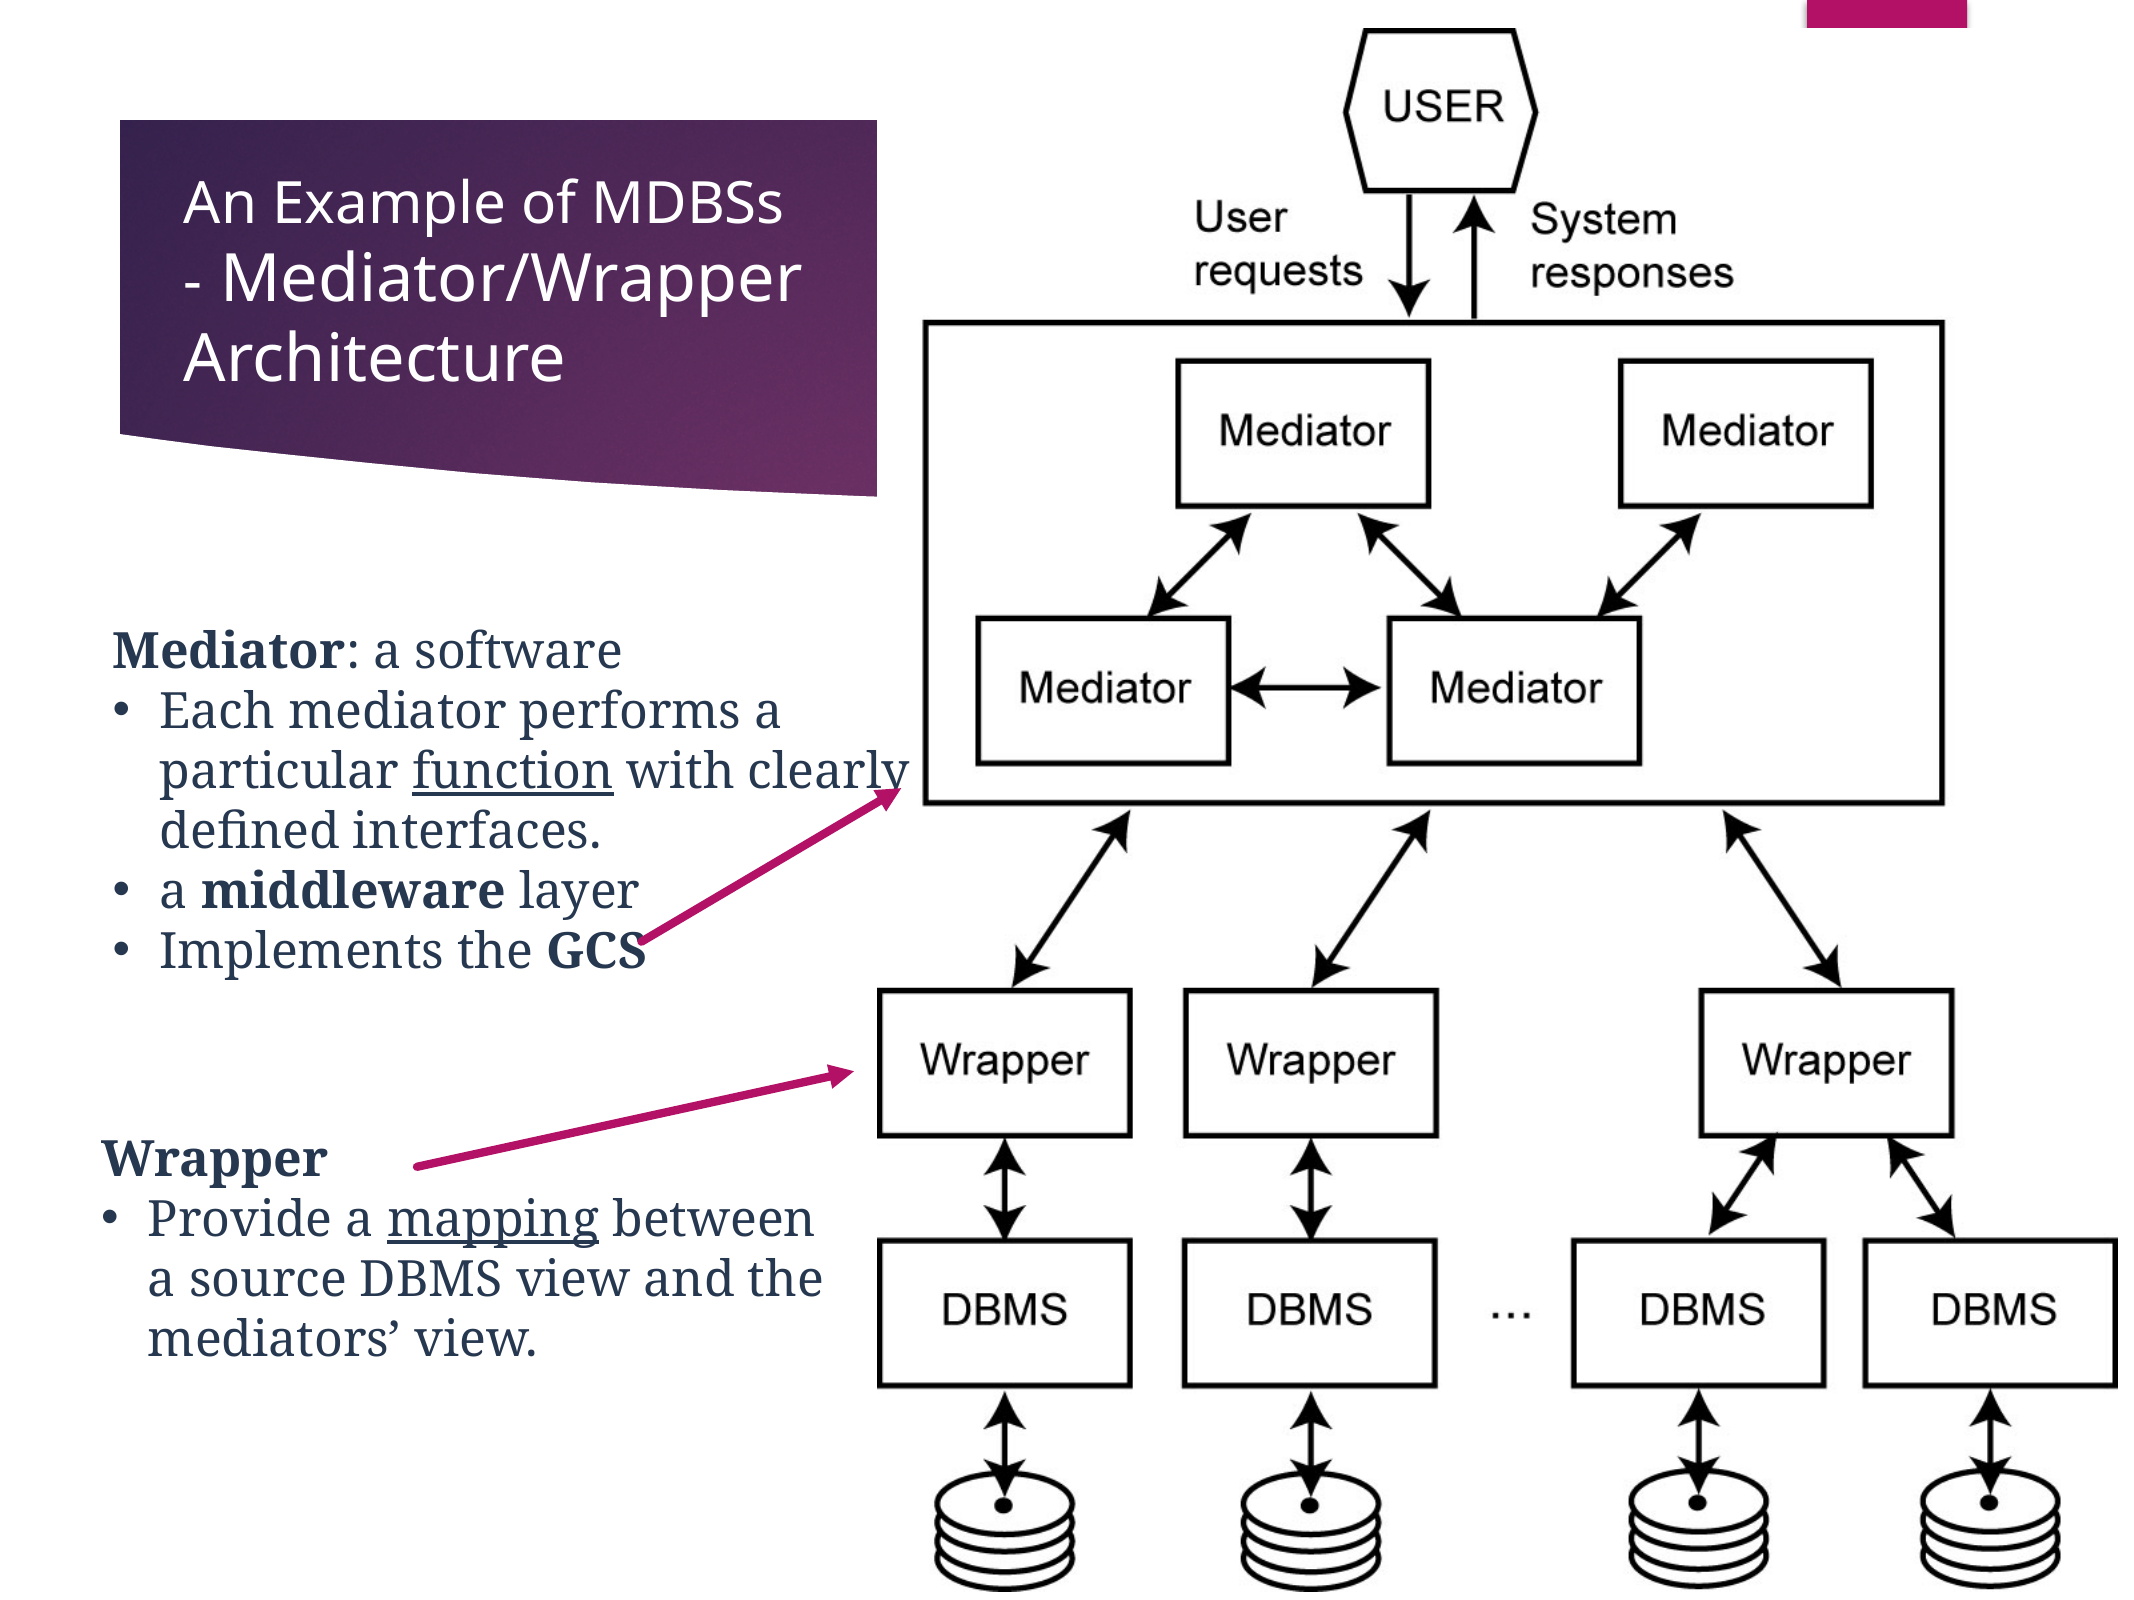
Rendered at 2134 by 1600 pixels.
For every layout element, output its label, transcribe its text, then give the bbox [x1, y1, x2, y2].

text_box Mediator: a software Each mediator performs a particular function with clearly defined interfaces. a middleware layer Implements the GCS [98, 610, 871, 986]
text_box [641, 787, 902, 942]
title An Example of MDBSs - Mediator/Wrapper Architecture [168, 114, 871, 446]
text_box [416, 1070, 855, 1168]
picture [877, 28, 2119, 1592]
text_box Wrapper Provide a mapping between a source DBMS view and the mediators’ view. [86, 1118, 864, 1374]
